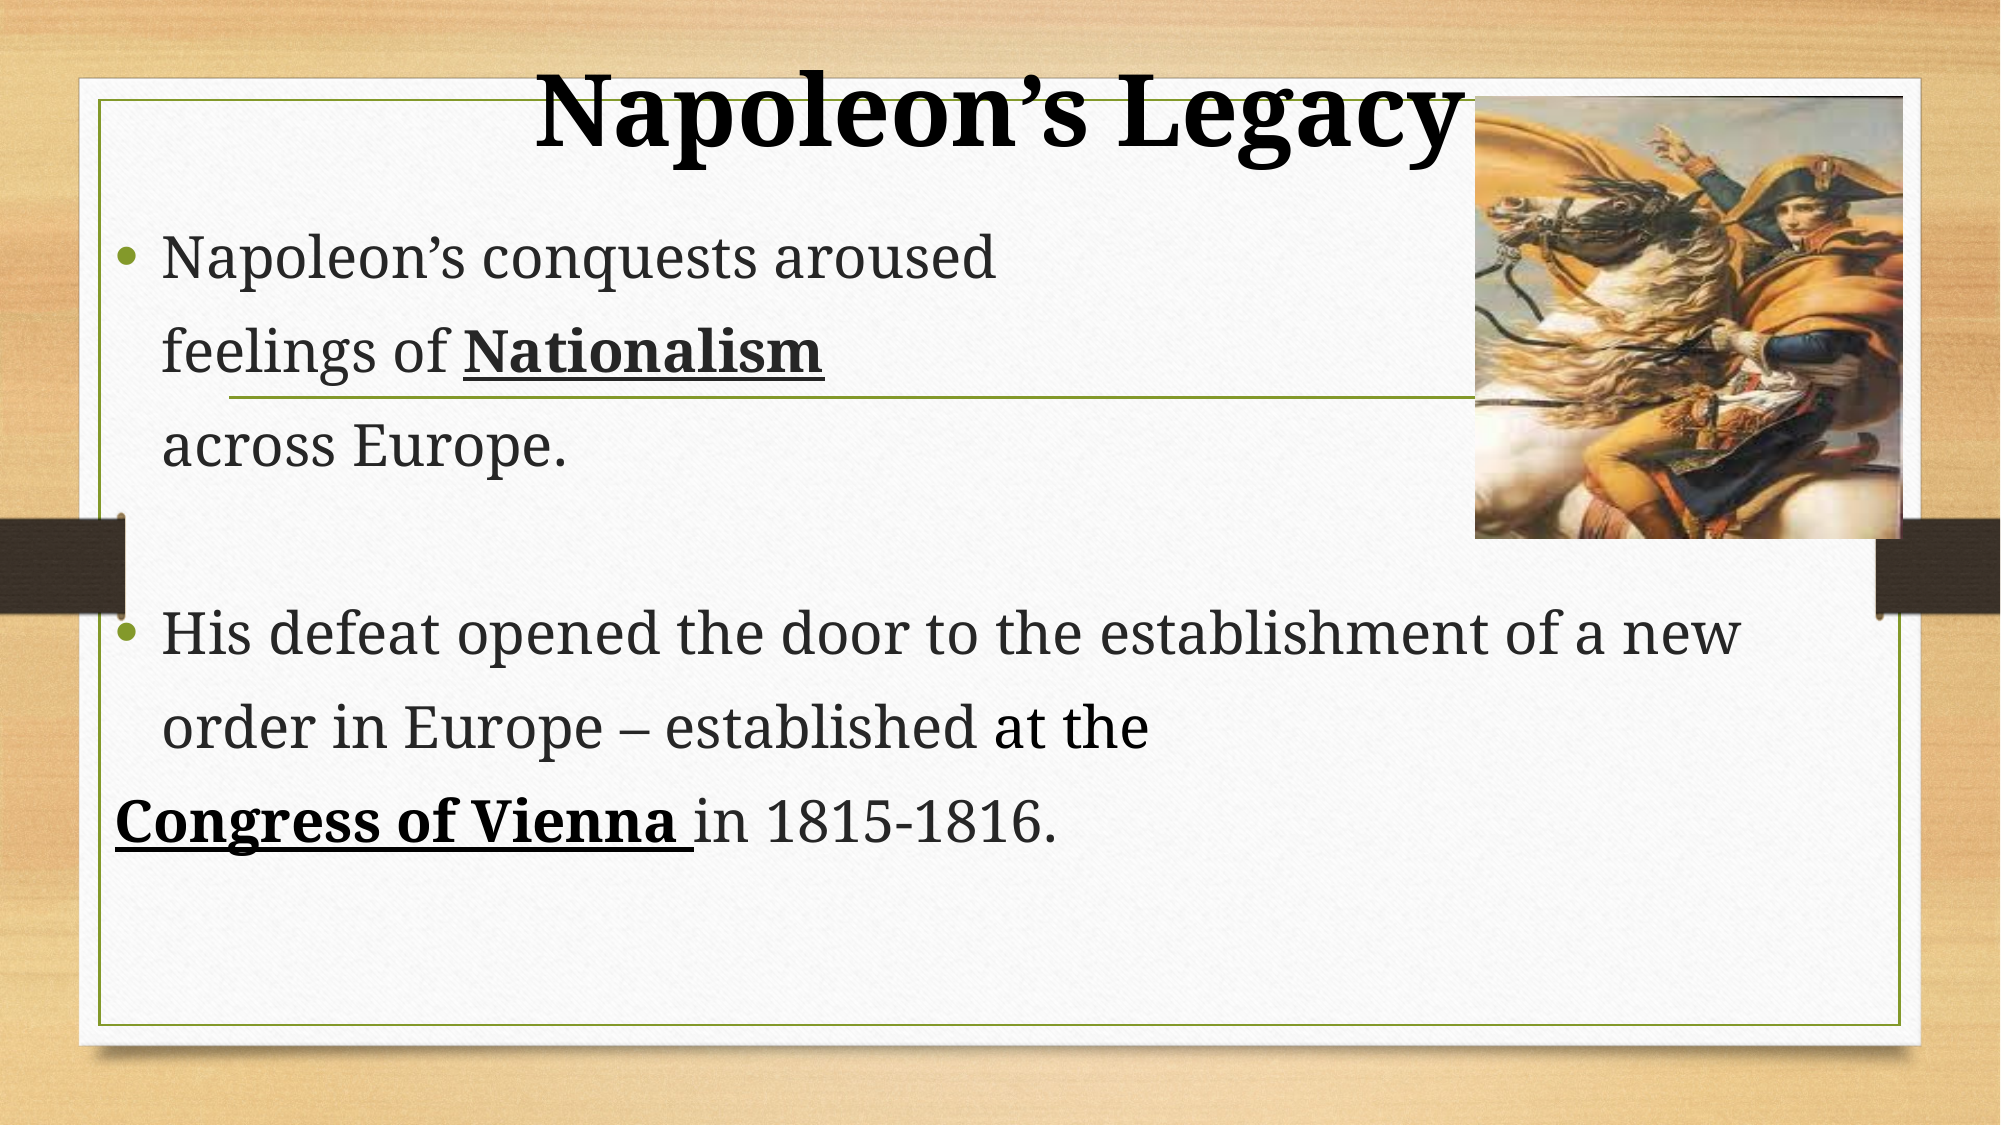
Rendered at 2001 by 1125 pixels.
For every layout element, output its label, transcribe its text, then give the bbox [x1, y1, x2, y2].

list Napoleon’s conquests aroused feelings of Nationalism across Europe. His defeat opened the door to the establishment of a new order in Europe – established at the Congress of Vienna in 1815-1816. [99, 212, 1900, 1125]
title Napoleon’s Legacy [99, 24, 1900, 188]
picture [0, 0, 2001, 1125]
